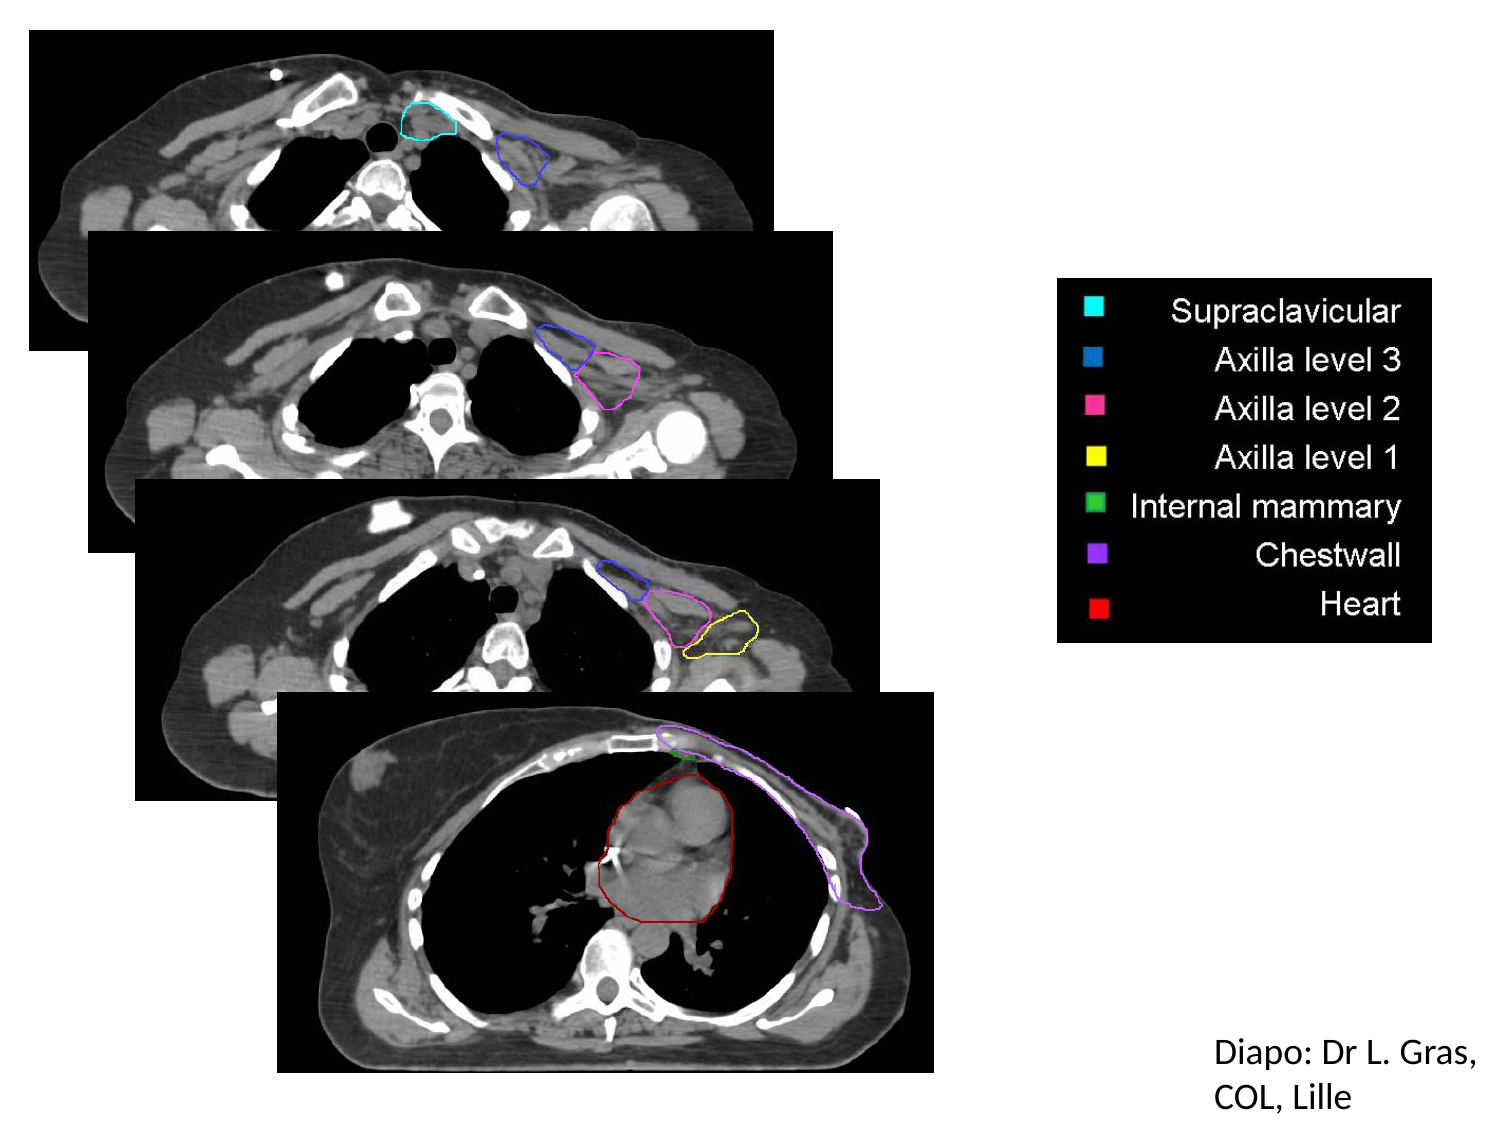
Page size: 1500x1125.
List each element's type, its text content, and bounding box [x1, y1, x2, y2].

text_box Diapo: Dr L. Gras, COL, Lille [1199, 1019, 1500, 1125]
picture [1056, 278, 1433, 643]
picture [29, 30, 934, 1074]
